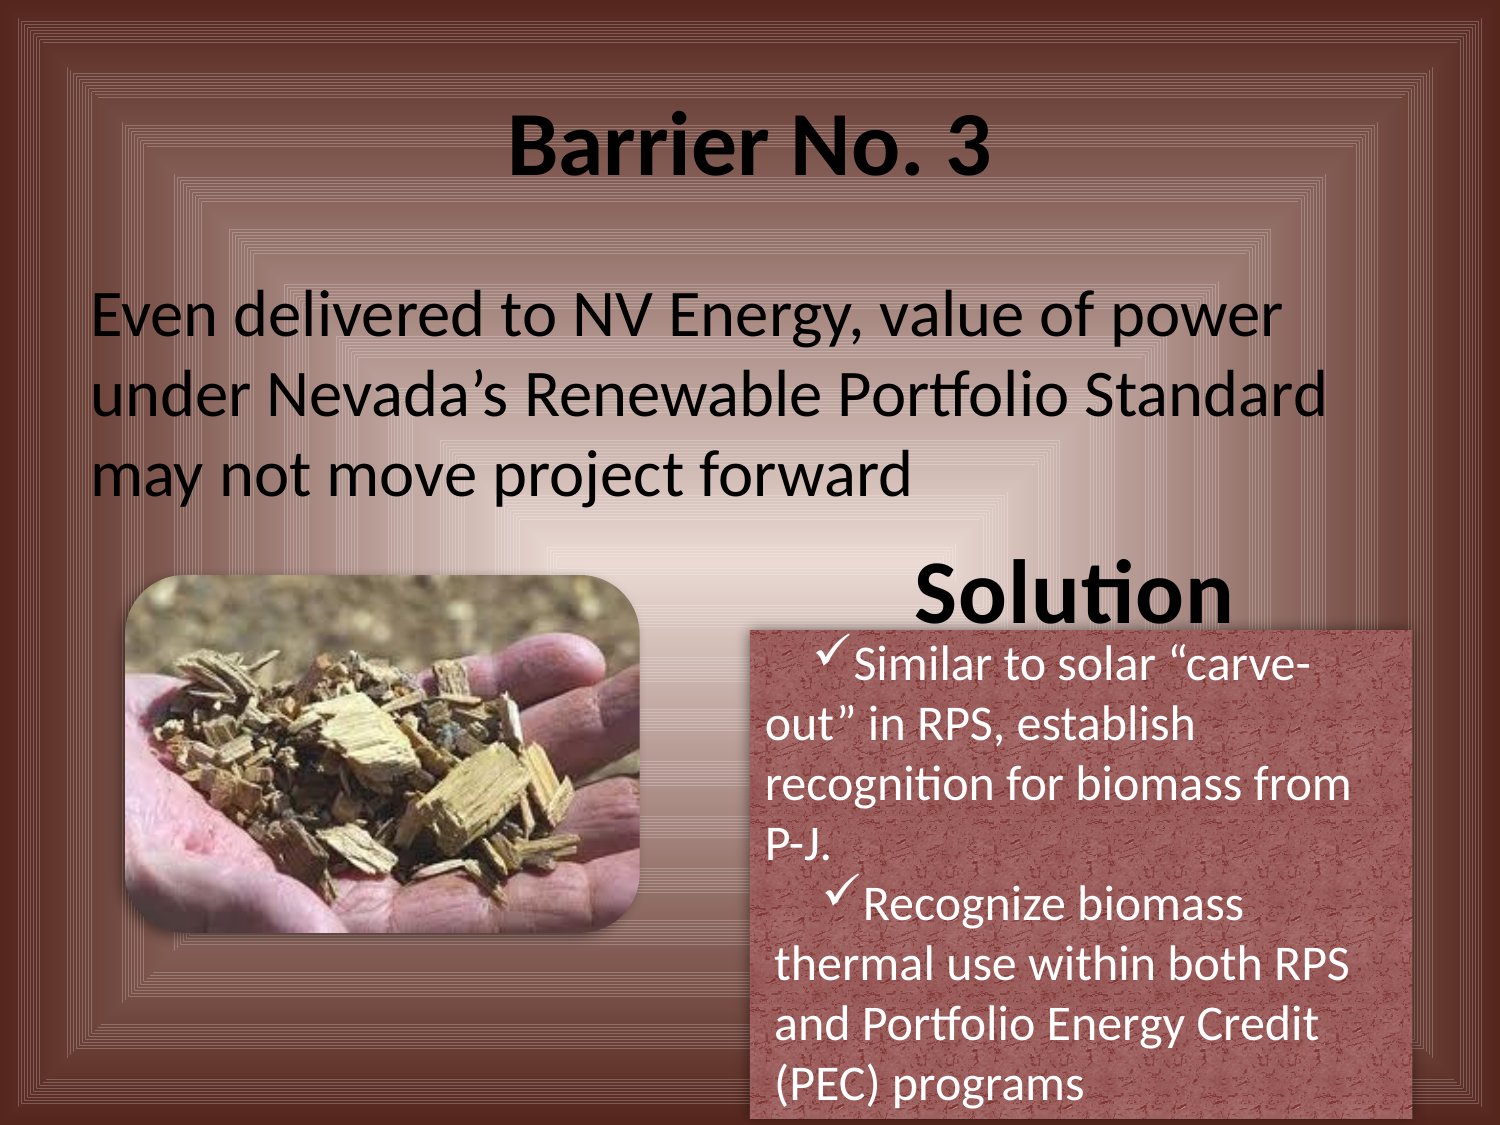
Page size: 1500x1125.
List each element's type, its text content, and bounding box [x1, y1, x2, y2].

title Barrier No. 3 [75, 45, 1425, 233]
list Even delivered to NV Energy, value of power under Nevada’s Renewable Portfolio Standard may not move project forward [75, 262, 1425, 1075]
text_box Similar to solar “carve-out” in RPS, establish recognition for biomass from P-J. Recognize biomass thermal use within both RPS and Portfolio Energy Credit (PEC) programs [749, 630, 1413, 1119]
picture [125, 574, 640, 933]
text_box Solution [762, 525, 1388, 620]
